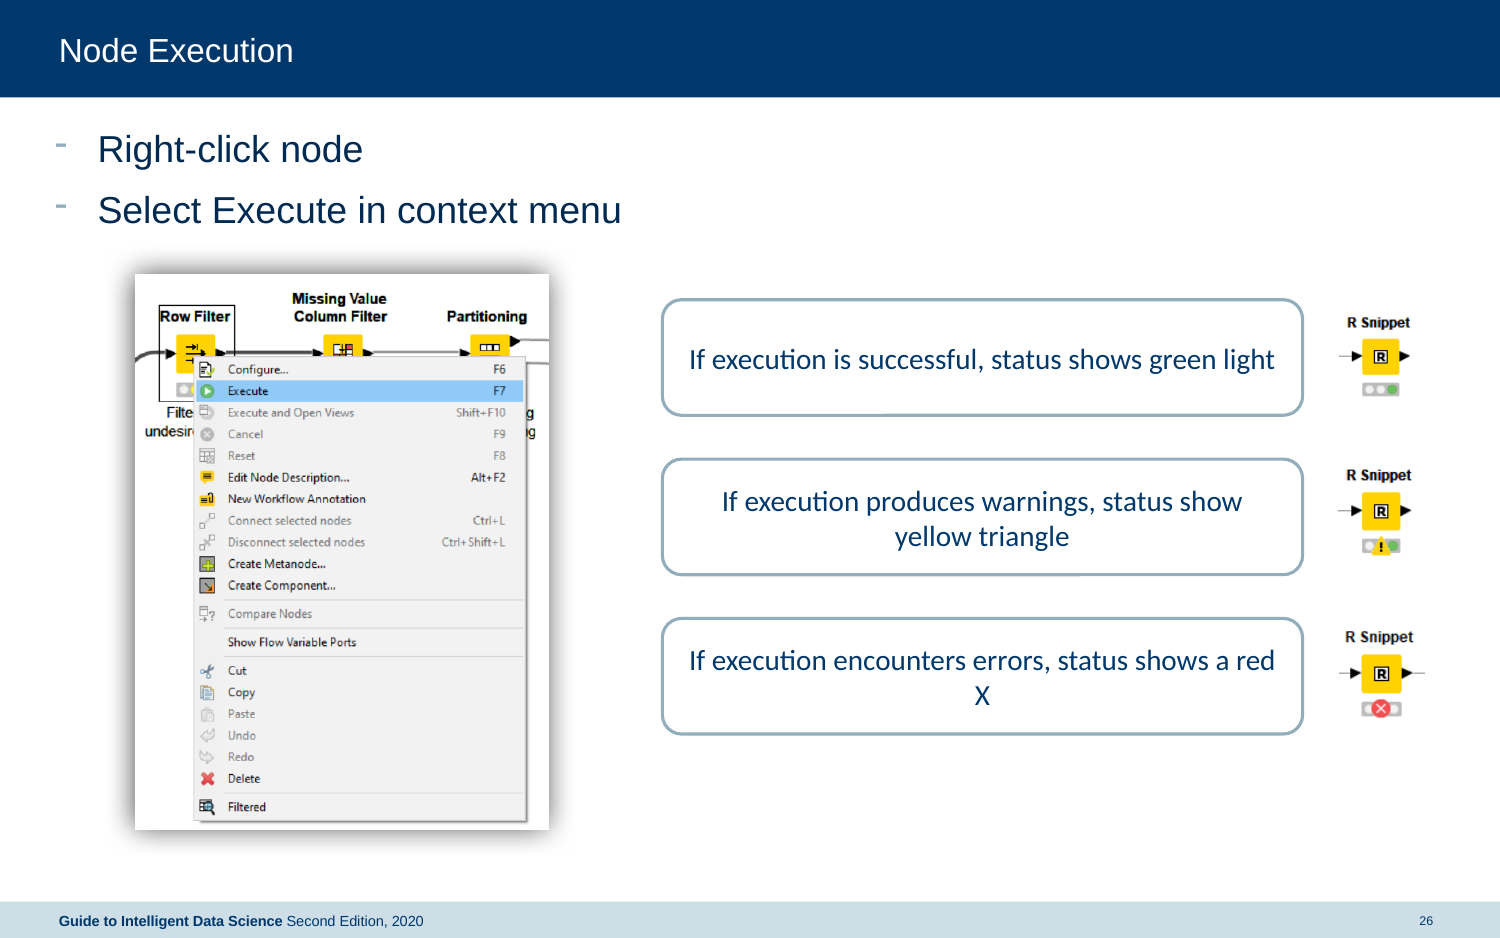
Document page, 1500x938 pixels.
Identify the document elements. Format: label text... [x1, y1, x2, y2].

picture [135, 274, 549, 830]
footer Guide to Intelligent Data Science Second Edition, 2020 [58, 900, 717, 938]
text_box If execution encounters errors, status shows a red X [661, 617, 1304, 736]
text_box If execution produces warnings, status show yellow triangle [661, 458, 1304, 576]
picture [1338, 618, 1425, 724]
text_box If execution is successful, status shows green light [661, 298, 1304, 417]
picture [1337, 459, 1427, 564]
picture [1338, 305, 1424, 410]
slide_number 26 [1411, 900, 1442, 938]
list Right-click node Select Execute in context menu [53, 125, 658, 249]
title Node Execution [58, 28, 1442, 70]
